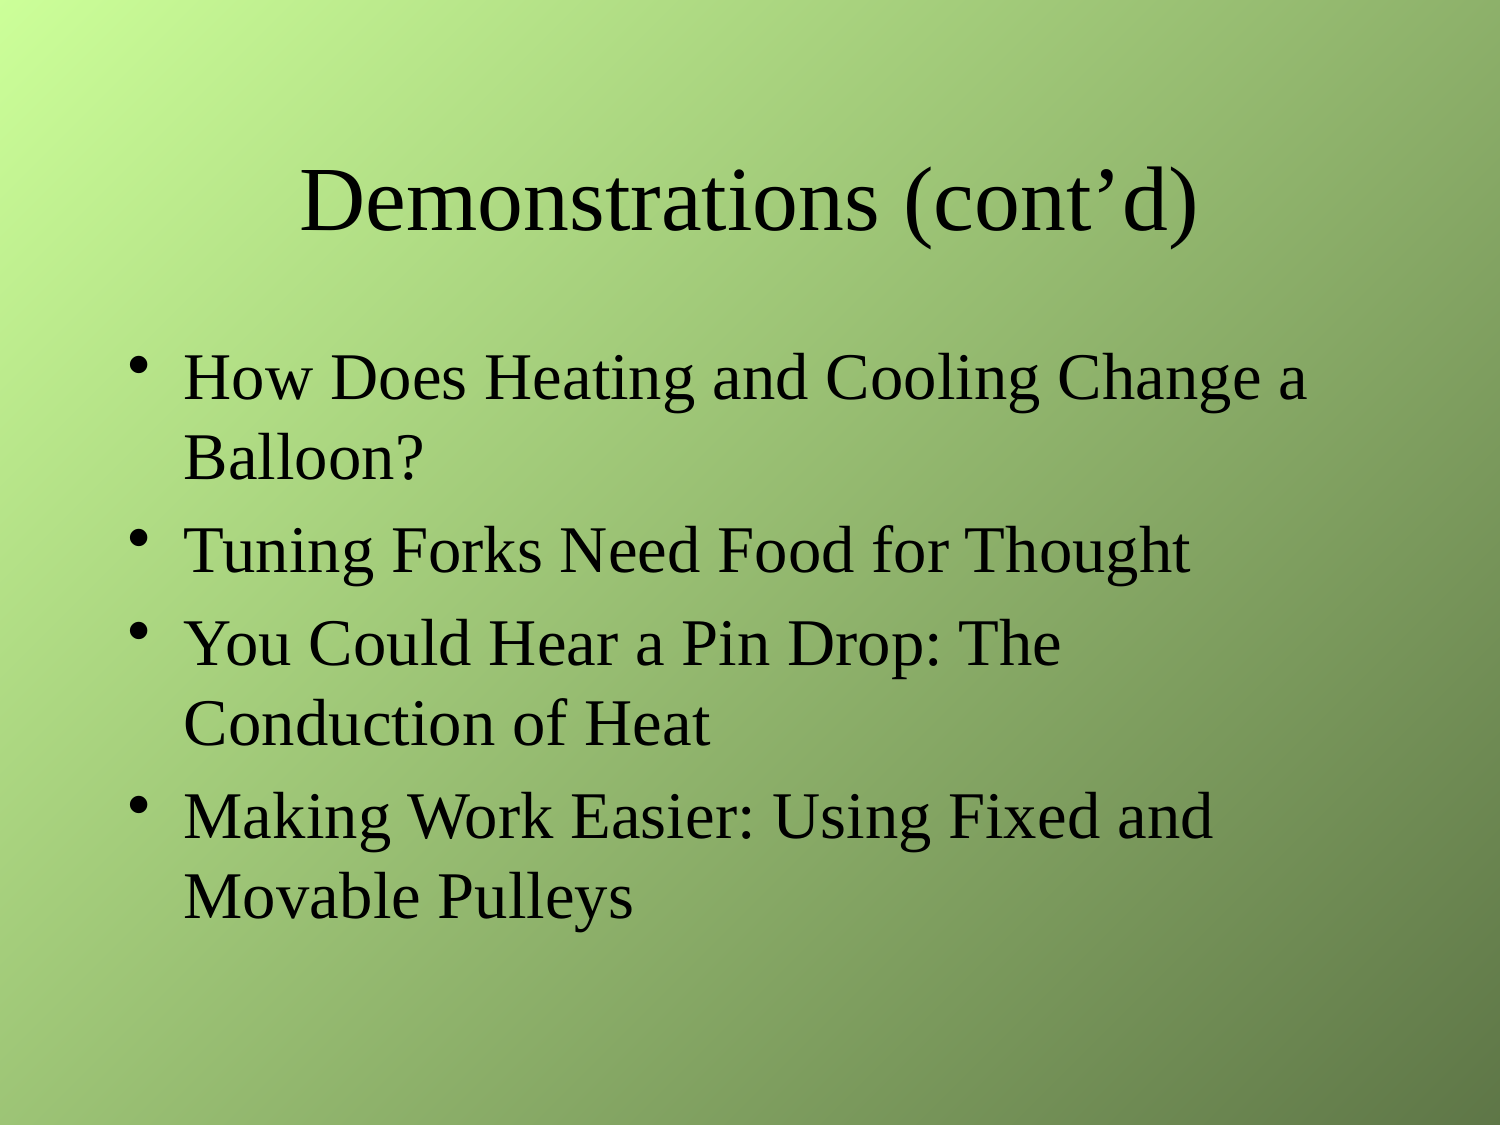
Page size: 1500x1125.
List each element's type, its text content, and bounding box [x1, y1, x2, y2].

title Demonstrations (cont’d) [112, 99, 1388, 288]
list How Does Heating and Cooling Change a Balloon? Tuning Forks Need Food for Thought You Could Hear a Pin Drop: The Conduction of Heat Making Work Easier: Using Fixed and Movable Pulleys [112, 324, 1388, 1000]
